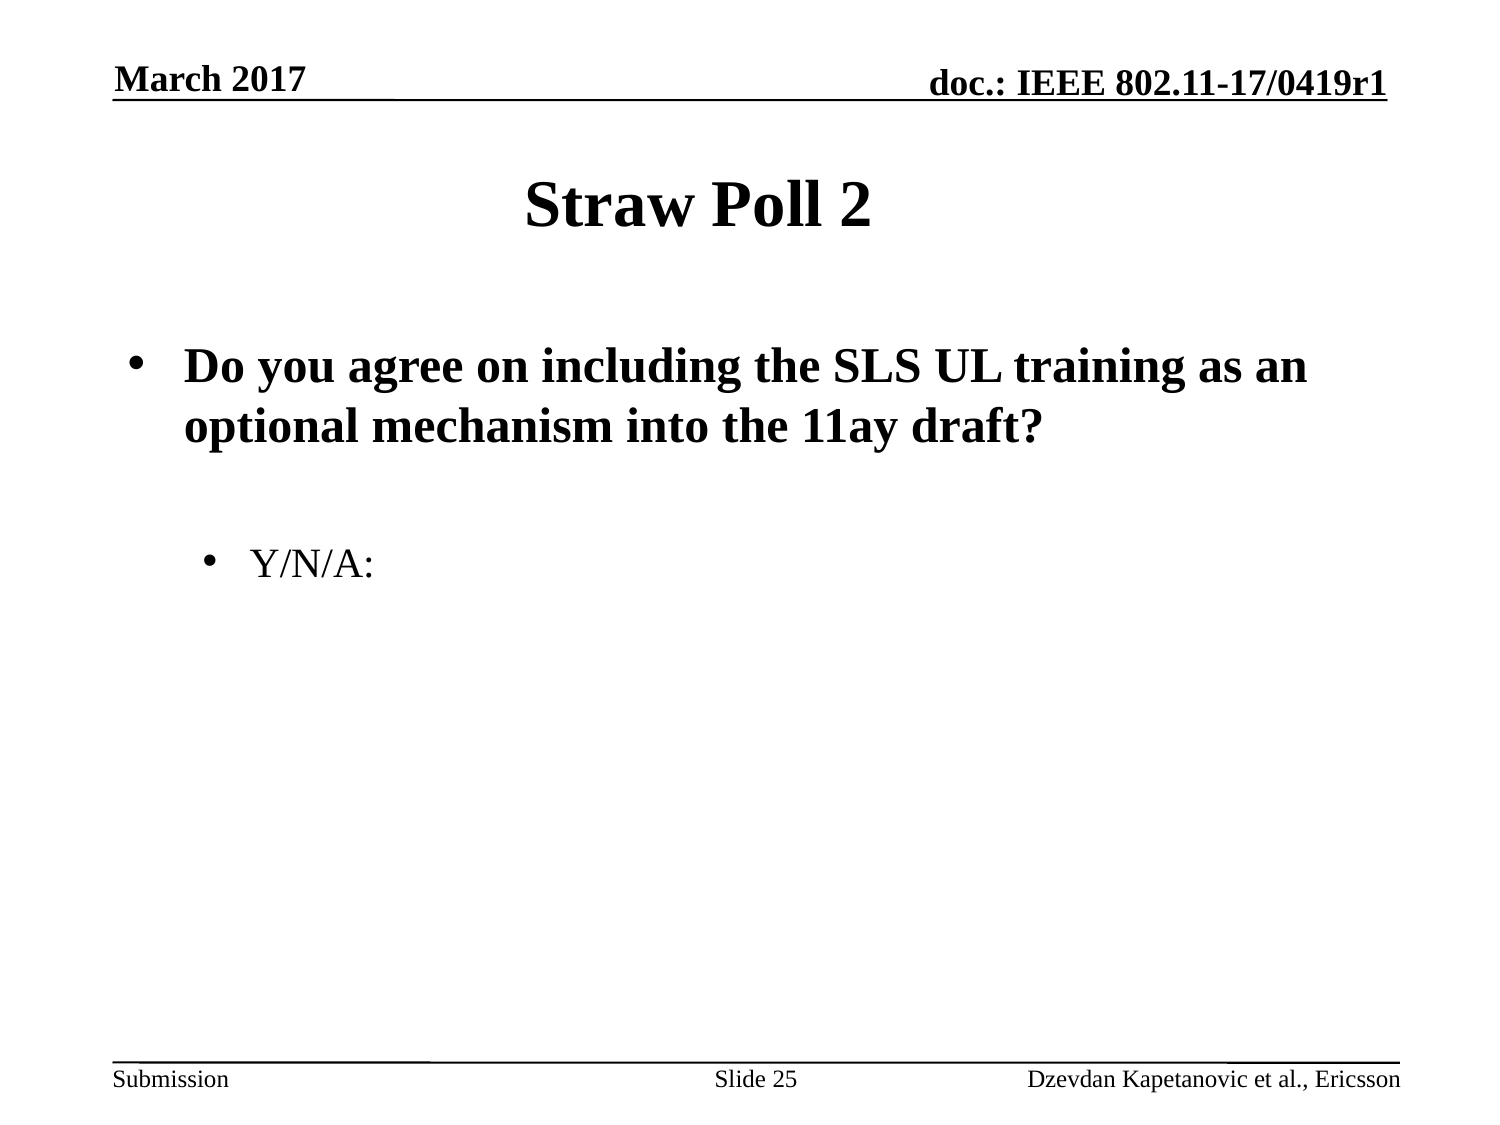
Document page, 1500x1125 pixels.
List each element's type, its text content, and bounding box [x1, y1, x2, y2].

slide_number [114, 54, 423, 100]
list Do you agree on including the SLS UL training as an optional mechanism into the 11ay draft? Y/N/A: [112, 324, 1388, 1000]
title Straw Poll 2 [112, 112, 1388, 288]
footer Dzevdan Kapetanovic et al., Ericsson [878, 1061, 1402, 1093]
slide_number Slide 25 [712, 1061, 800, 1123]
